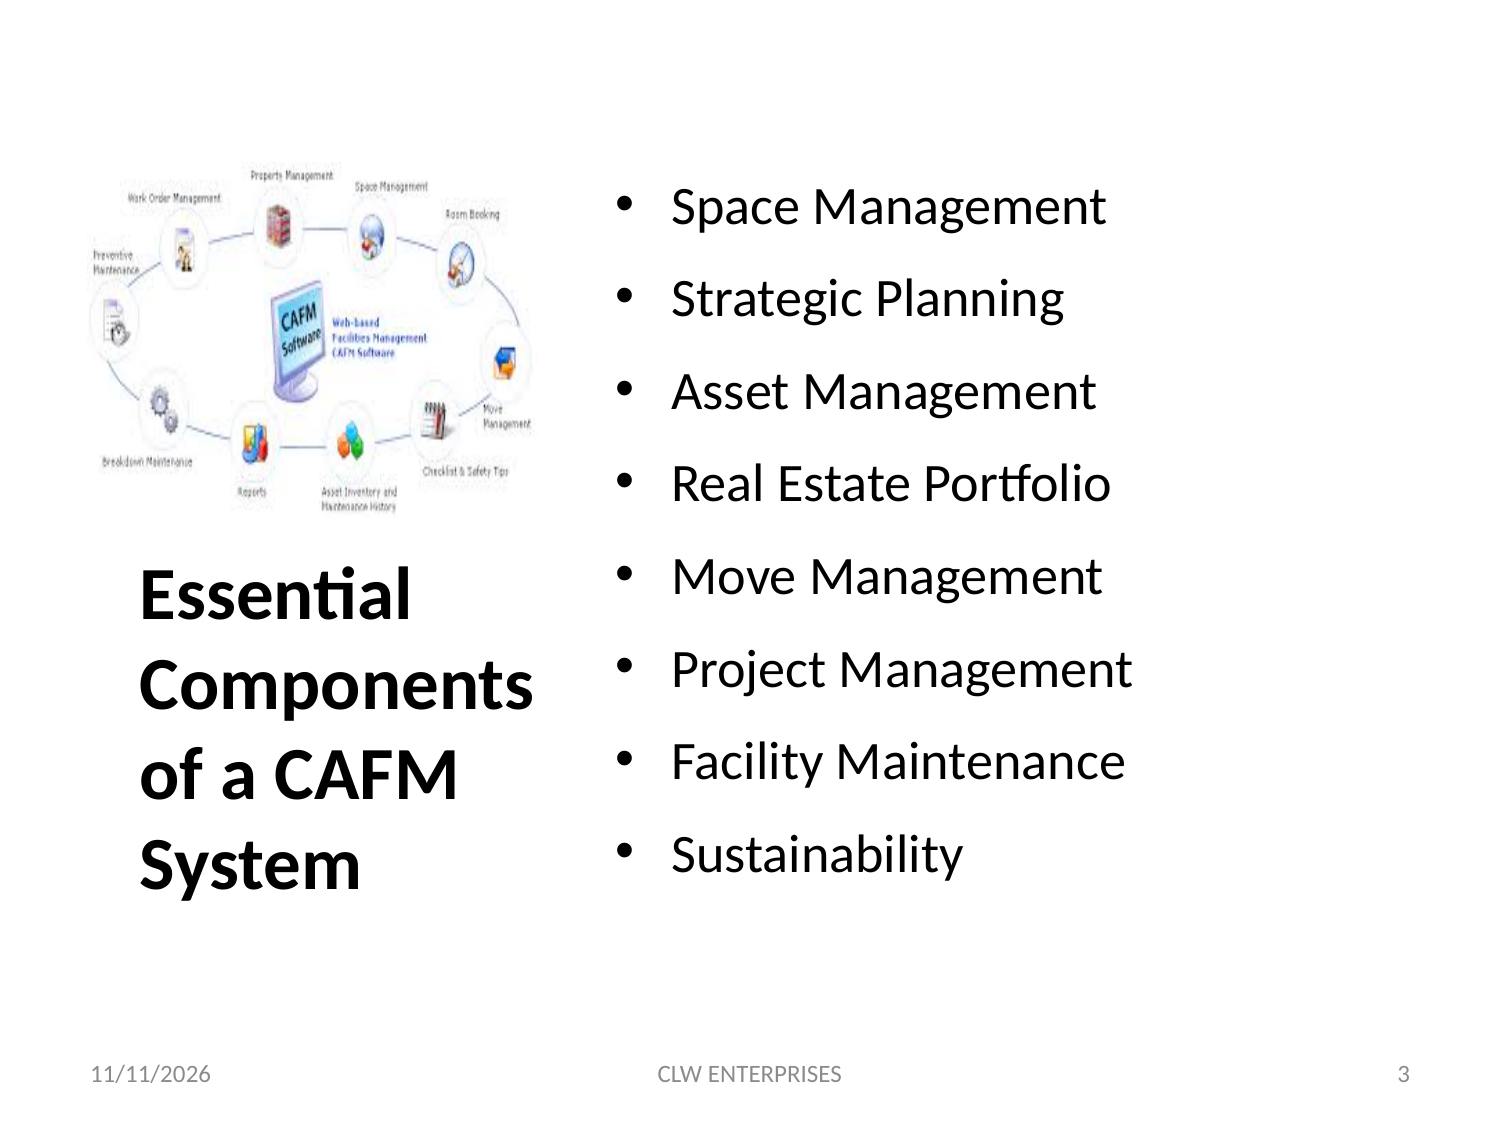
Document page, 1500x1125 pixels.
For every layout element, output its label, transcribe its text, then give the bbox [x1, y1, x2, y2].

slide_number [75, 1042, 425, 1103]
text_box Essential Components of a CAFM System [125, 537, 555, 1003]
slide_number 3 [1074, 1042, 1425, 1103]
picture [87, 162, 538, 519]
list Space Management Strategic Planning Asset Management Real Estate Portfolio Move Management Project Management Facility Maintenance Sustainability [600, 162, 1438, 963]
footer CLW ENTERPRISES [512, 1042, 988, 1103]
